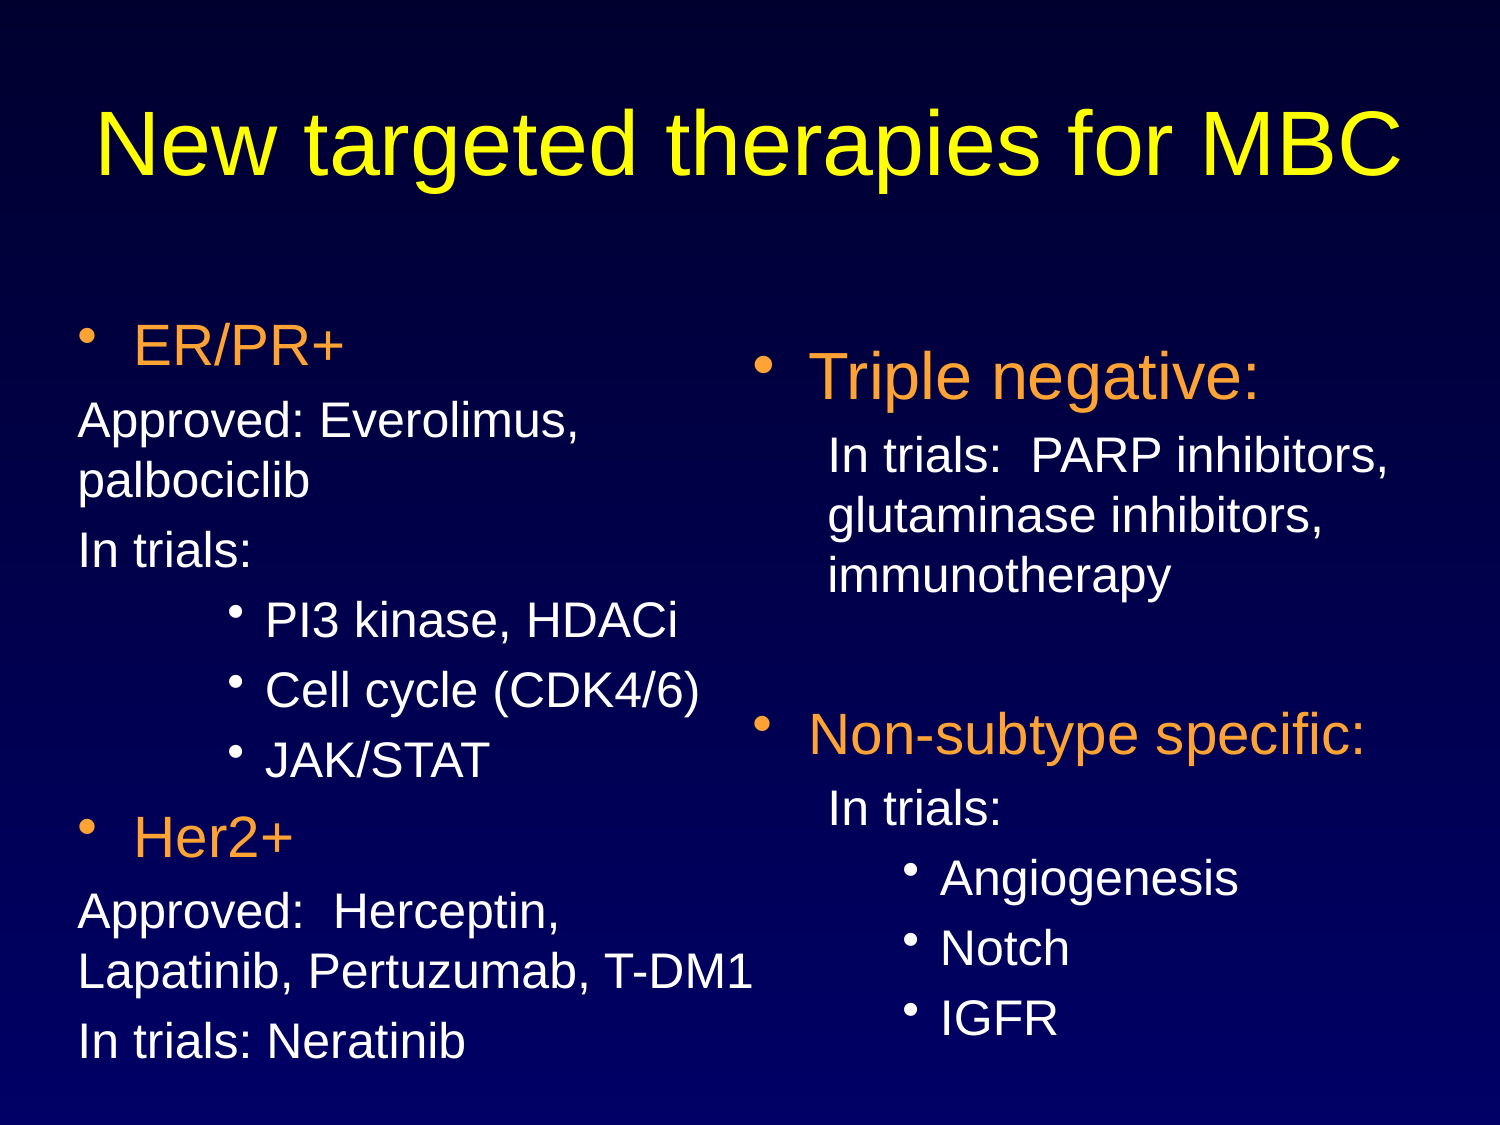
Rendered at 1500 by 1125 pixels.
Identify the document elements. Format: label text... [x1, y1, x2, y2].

title New targeted therapies for MBC [75, 45, 1425, 233]
list Triple negative: In trials: PARP inhibitors, glutaminase inhibitors, immunotherapy Non-subtype specific: In trials: Angiogenesis Notch IGFR [737, 324, 1450, 1025]
list ER/PR+ Approved: Everolimus, palbociclib In trials: PI3 kinase, HDACi Cell cycle (CDK4/6) JAK/STAT Her2+ Approved: Herceptin, Lapatinib, Pertuzumab, T-DM1 In trials: Neratinib [62, 299, 775, 1043]
